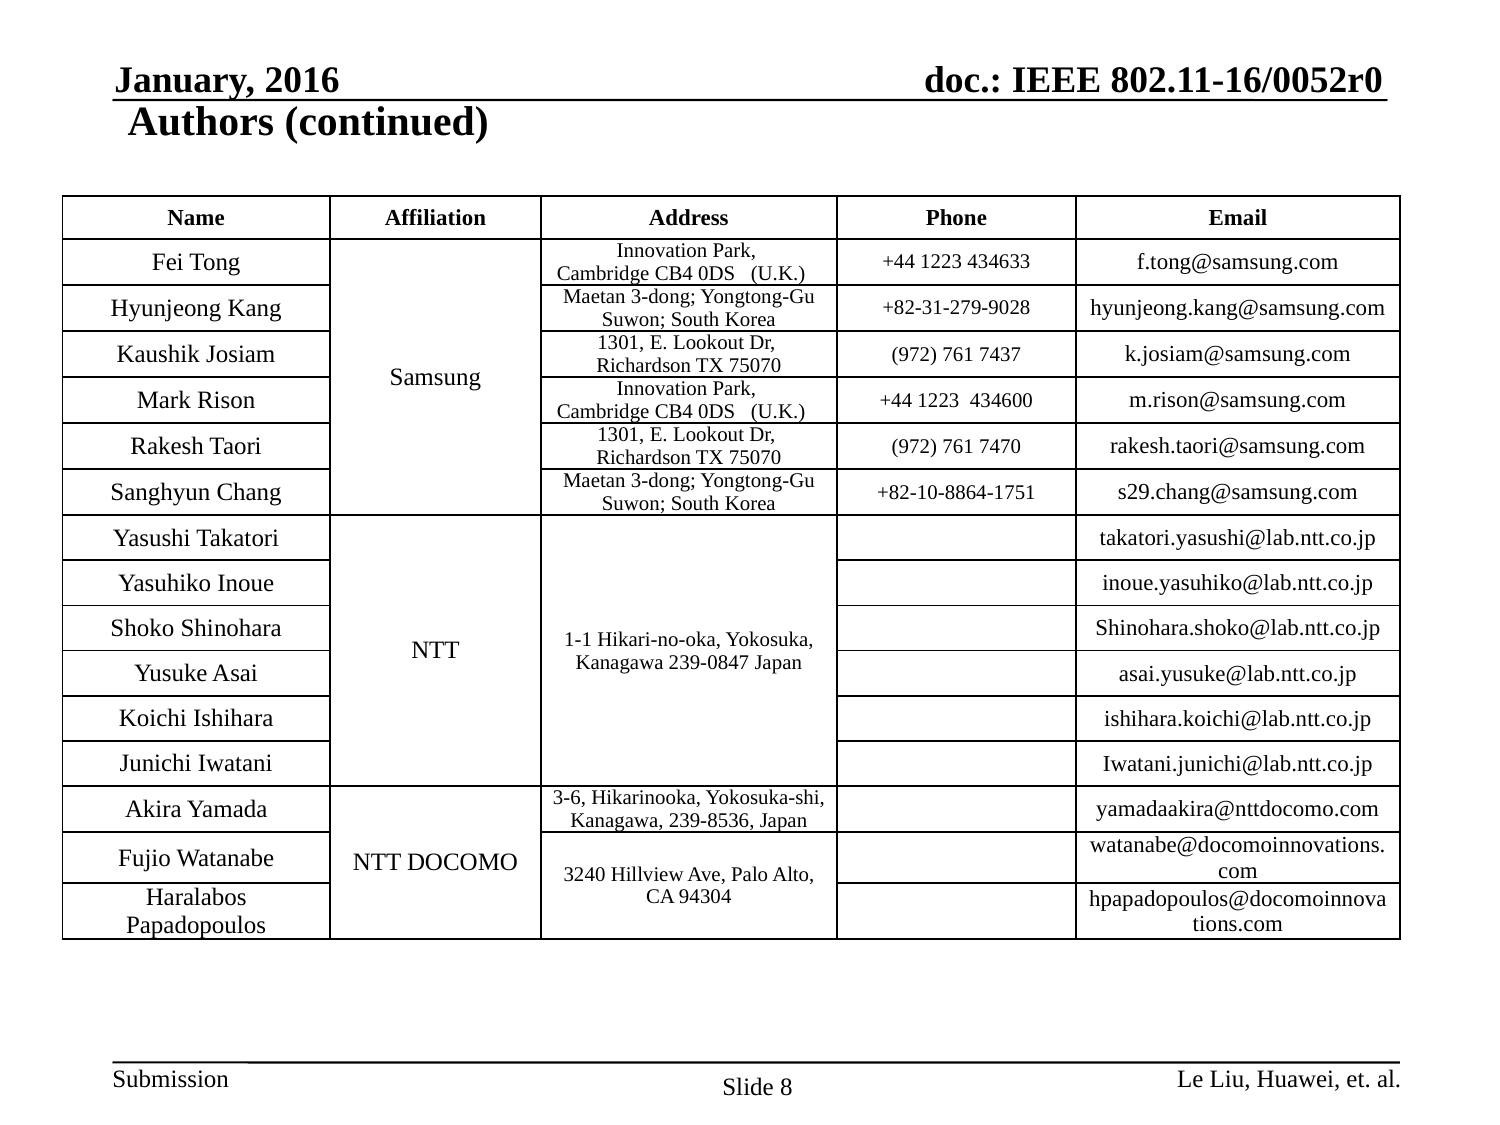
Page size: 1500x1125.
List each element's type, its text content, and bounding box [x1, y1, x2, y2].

table_cell takatori.yasushi@lab.ntt.co.jp [1077, 516, 1399, 559]
table_cell Maetan 3-dong; Yongtong-Gu Suwon; South Korea [542, 470, 836, 514]
table_cell NTT [331, 516, 540, 785]
table_cell Fujio Watanabe [63, 833, 329, 882]
table_cell +82-10-8864-1751 [838, 470, 1075, 514]
table_header Phone [838, 197, 1075, 238]
table_cell Shinohara.shoko@lab.ntt.co.jp [1077, 606, 1399, 650]
table_cell Koichi Ishihara [63, 697, 329, 740]
table_cell NTT DOCOMO [331, 787, 540, 938]
table_cell Hyunjeong Kang [63, 286, 329, 330]
table_cell [838, 787, 1075, 831]
table_cell (972) 761 7470 [838, 424, 1075, 468]
table_cell Kaushik Josiam [63, 332, 329, 376]
table_cell 3240 Hillview Ave, Palo Alto, CA 94304 [542, 833, 836, 938]
table_cell [838, 516, 1075, 559]
table_cell 1301, E. Lookout Dr, Richardson TX 75070 [542, 424, 836, 468]
table_cell [838, 606, 1075, 650]
table_header Address [542, 197, 836, 238]
table_cell asai.yusuke@lab.ntt.co.jp [1077, 651, 1399, 695]
table_cell ishihara.koichi@lab.ntt.co.jp [1077, 697, 1399, 740]
table_cell [838, 561, 1075, 605]
table_header Email [1077, 197, 1399, 238]
table_cell 3-6, Hikarinooka, Yokosuka-shi, Kanagawa, 239-8536, Japan [542, 787, 836, 831]
table_cell [838, 742, 1075, 785]
table_cell hyunjeong.kang@samsung.com [1077, 286, 1399, 330]
table_cell Sanghyun Chang [63, 470, 329, 514]
table_cell [838, 651, 1075, 695]
table_cell [838, 697, 1075, 740]
table_cell Akira Yamada [63, 787, 329, 831]
table_cell f.tong@samsung.com [1077, 240, 1399, 284]
table_cell +82-31-279-9028 [838, 286, 1075, 330]
table_cell inoue.yasuhiko@lab.ntt.co.jp [1077, 561, 1399, 605]
table_cell Yasuhiko Inoue [63, 561, 329, 605]
table_cell 1301, E. Lookout Dr, Richardson TX 75070 [542, 332, 836, 376]
table_cell +44 1223 434633 [838, 240, 1075, 284]
table_cell k.josiam@samsung.com [1077, 332, 1399, 376]
table_cell [838, 884, 1075, 938]
table_cell watanabe@docomoinnovations.com [1077, 833, 1399, 882]
table_cell Shoko Shinohara [63, 606, 329, 650]
table_cell s29.chang@samsung.com [1077, 470, 1399, 514]
table_cell rakesh.taori@samsung.com [1077, 424, 1399, 468]
table_cell Yusuke Asai [63, 651, 329, 695]
table_cell Yasushi Takatori [63, 516, 329, 559]
table_header Name [63, 197, 329, 238]
table_cell +44 1223 434600 [838, 378, 1075, 422]
table_cell hpapadopoulos@docomoinnovations.com [1077, 884, 1399, 938]
title Authors (continued) [112, 99, 1388, 138]
slide_number Slide 8 [713, 1069, 802, 1101]
table_cell Innovation Park, Cambridge CB4 0DS (U.K.) [542, 240, 836, 284]
table_cell m.rison@samsung.com [1077, 378, 1399, 422]
table_cell Innovation Park, Cambridge CB4 0DS (U.K.) [542, 378, 836, 422]
table_cell (972) 761 7437 [838, 332, 1075, 376]
table_cell Samsung [331, 240, 540, 514]
table_cell yamadaakira@nttdocomo.com [1077, 787, 1399, 831]
footer Le Liu, Huawei, et. al. [1173, 1061, 1402, 1093]
table_cell Maetan 3-dong; Yongtong-Gu Suwon; South Korea [542, 286, 836, 330]
table_cell Fei Tong [63, 240, 329, 284]
table_cell [838, 833, 1075, 882]
table_cell Haralabos Papadopoulos [63, 884, 329, 938]
table_cell Mark Rison [63, 378, 329, 422]
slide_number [114, 54, 342, 101]
table_header Affiliation [331, 197, 540, 238]
table_cell 1-1 Hikari-no-oka, Yokosuka, Kanagawa 239-0847 Japan [542, 516, 836, 785]
table_cell Junichi Iwatani [63, 742, 329, 785]
table_cell Iwatani.junichi@lab.ntt.co.jp [1077, 742, 1399, 785]
table_cell Rakesh Taori [63, 424, 329, 468]
